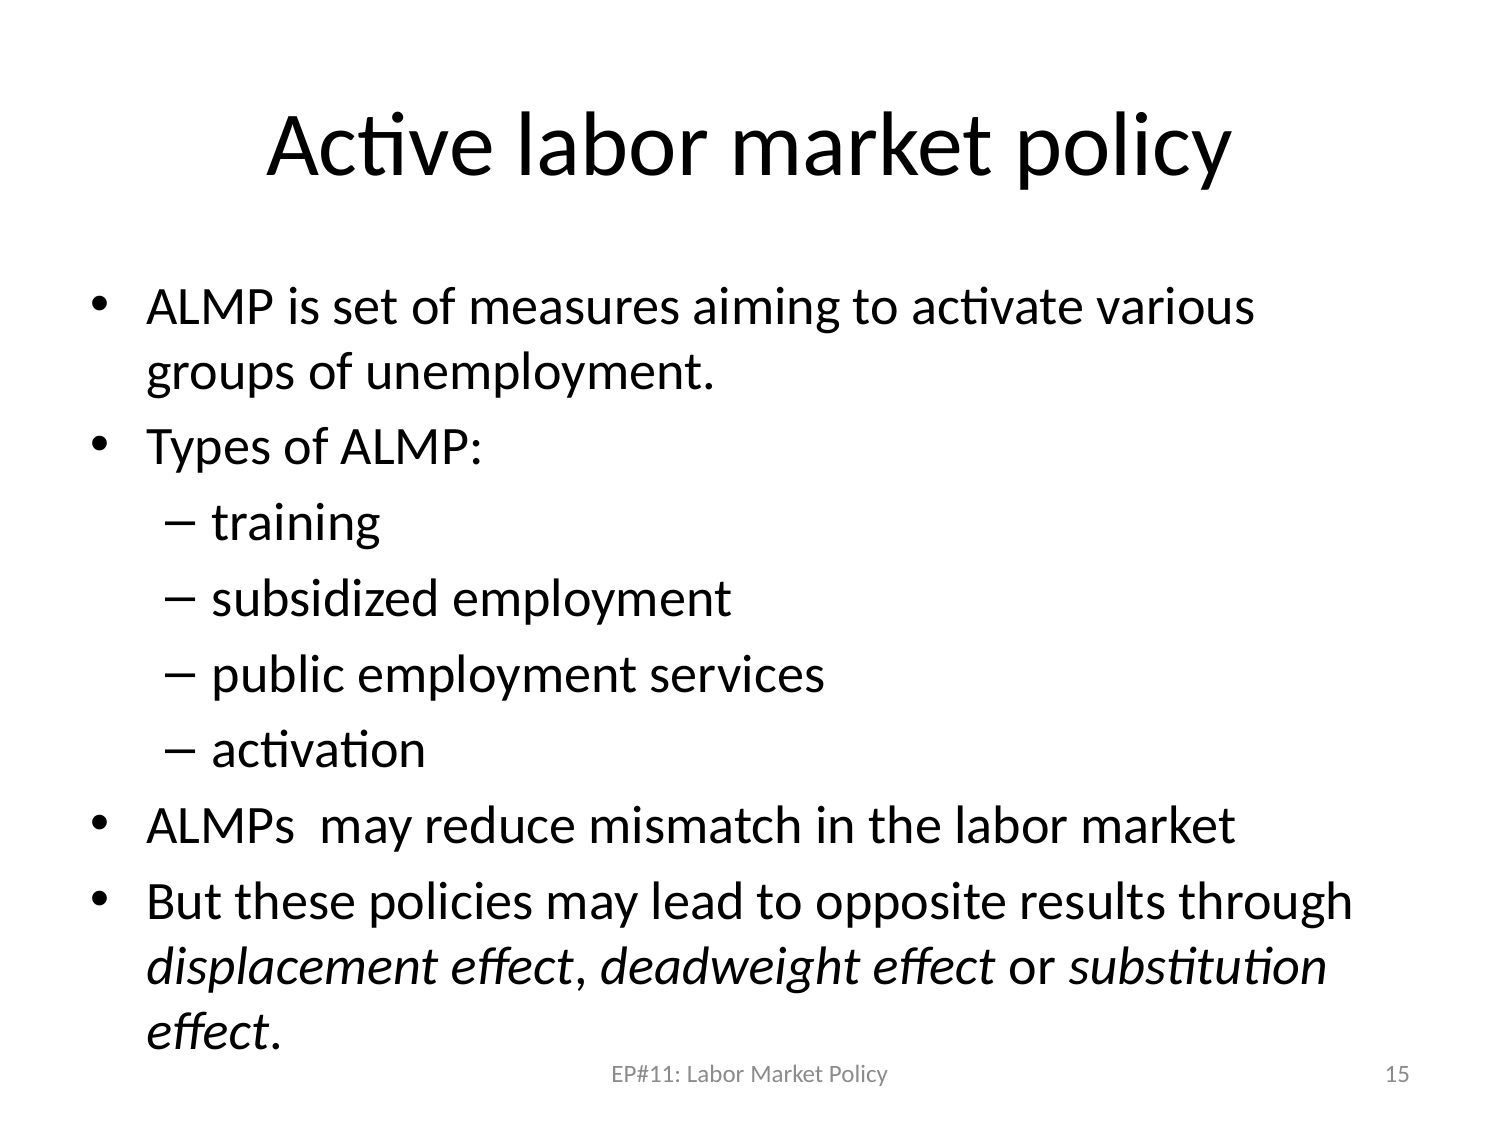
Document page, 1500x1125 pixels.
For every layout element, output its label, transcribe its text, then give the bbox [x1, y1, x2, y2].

slide_number 15 [1074, 1042, 1425, 1103]
list ALMP is set of measures aiming to activate various groups of unemployment. Types of ALMP: training subsidized employment public employment services activation ALMPs may reduce mismatch in the labor market But these policies may lead to opposite results through displacement effect, deadweight effect or substitution effect. [75, 262, 1425, 1081]
footer EP#11: Labor Market Policy [512, 1042, 988, 1103]
title Active labor market policy [75, 45, 1425, 233]
